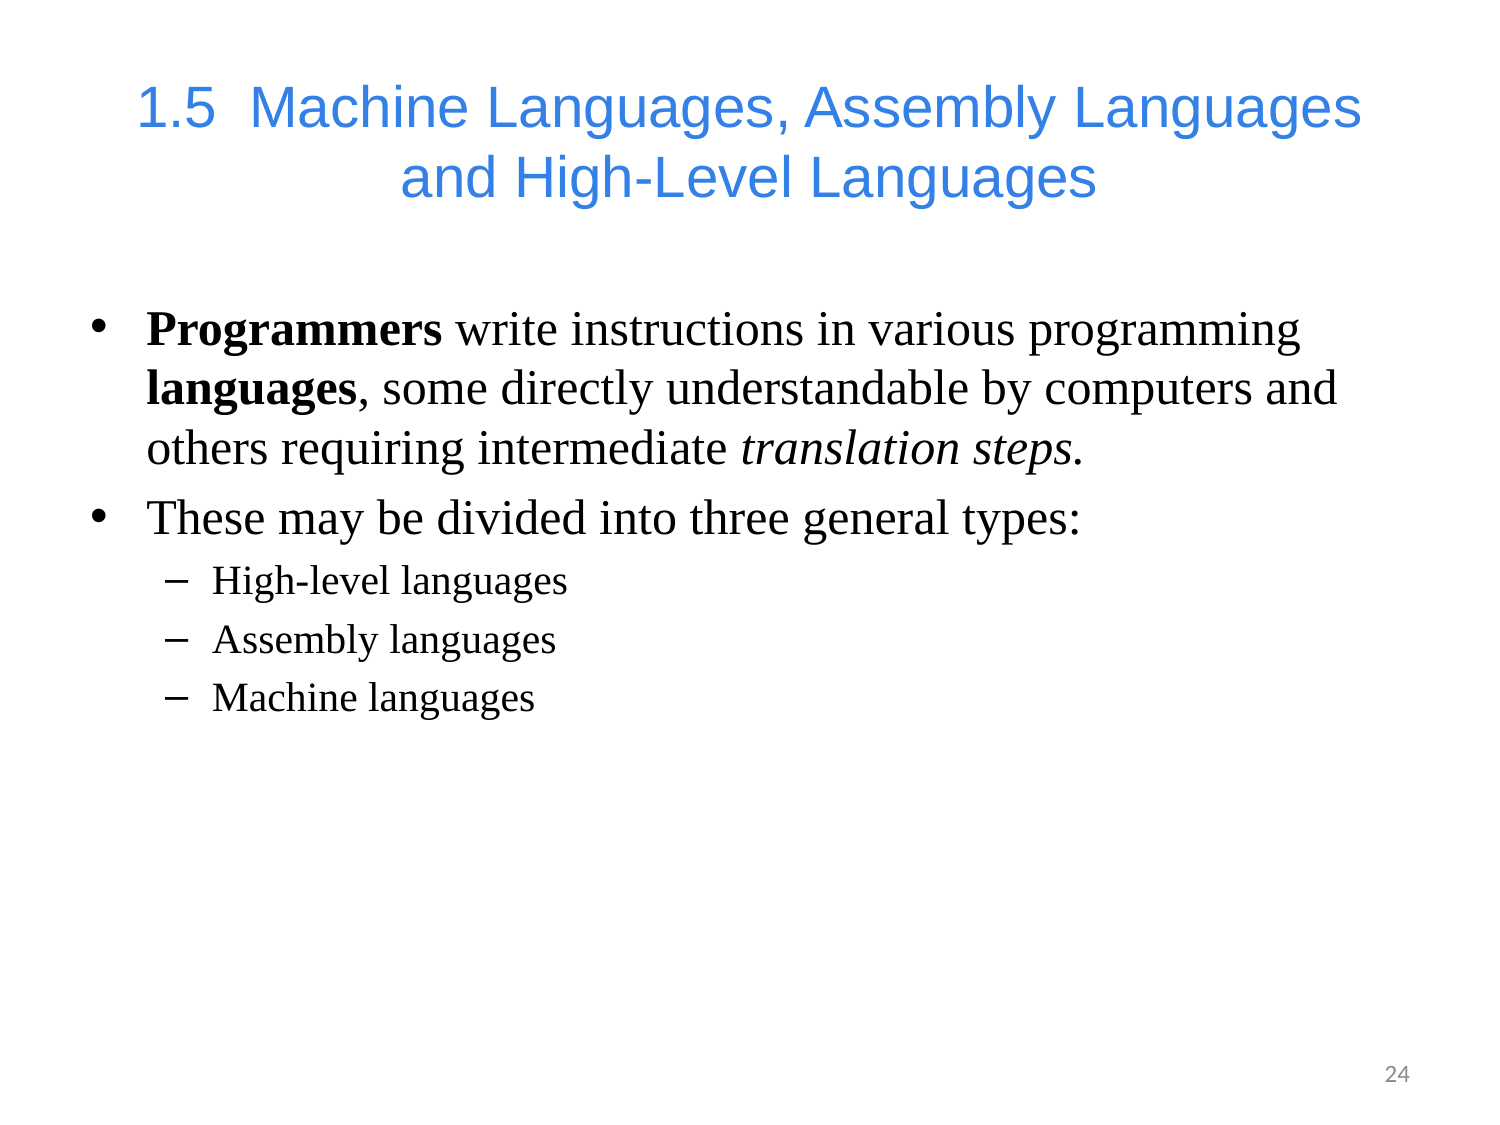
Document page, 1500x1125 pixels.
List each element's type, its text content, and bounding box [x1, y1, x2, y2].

text_box Programmers write instructions in various programming languages, some directly understandable by computers and others requiring intermediate translation steps. These may be divided into three general types: High-level languages Assembly languages Machine languages [74, 287, 1425, 986]
title 1.5 Machine Languages, Assembly Languages and High-Level Languages [75, 45, 1425, 233]
slide_number 24 [1074, 1042, 1425, 1103]
